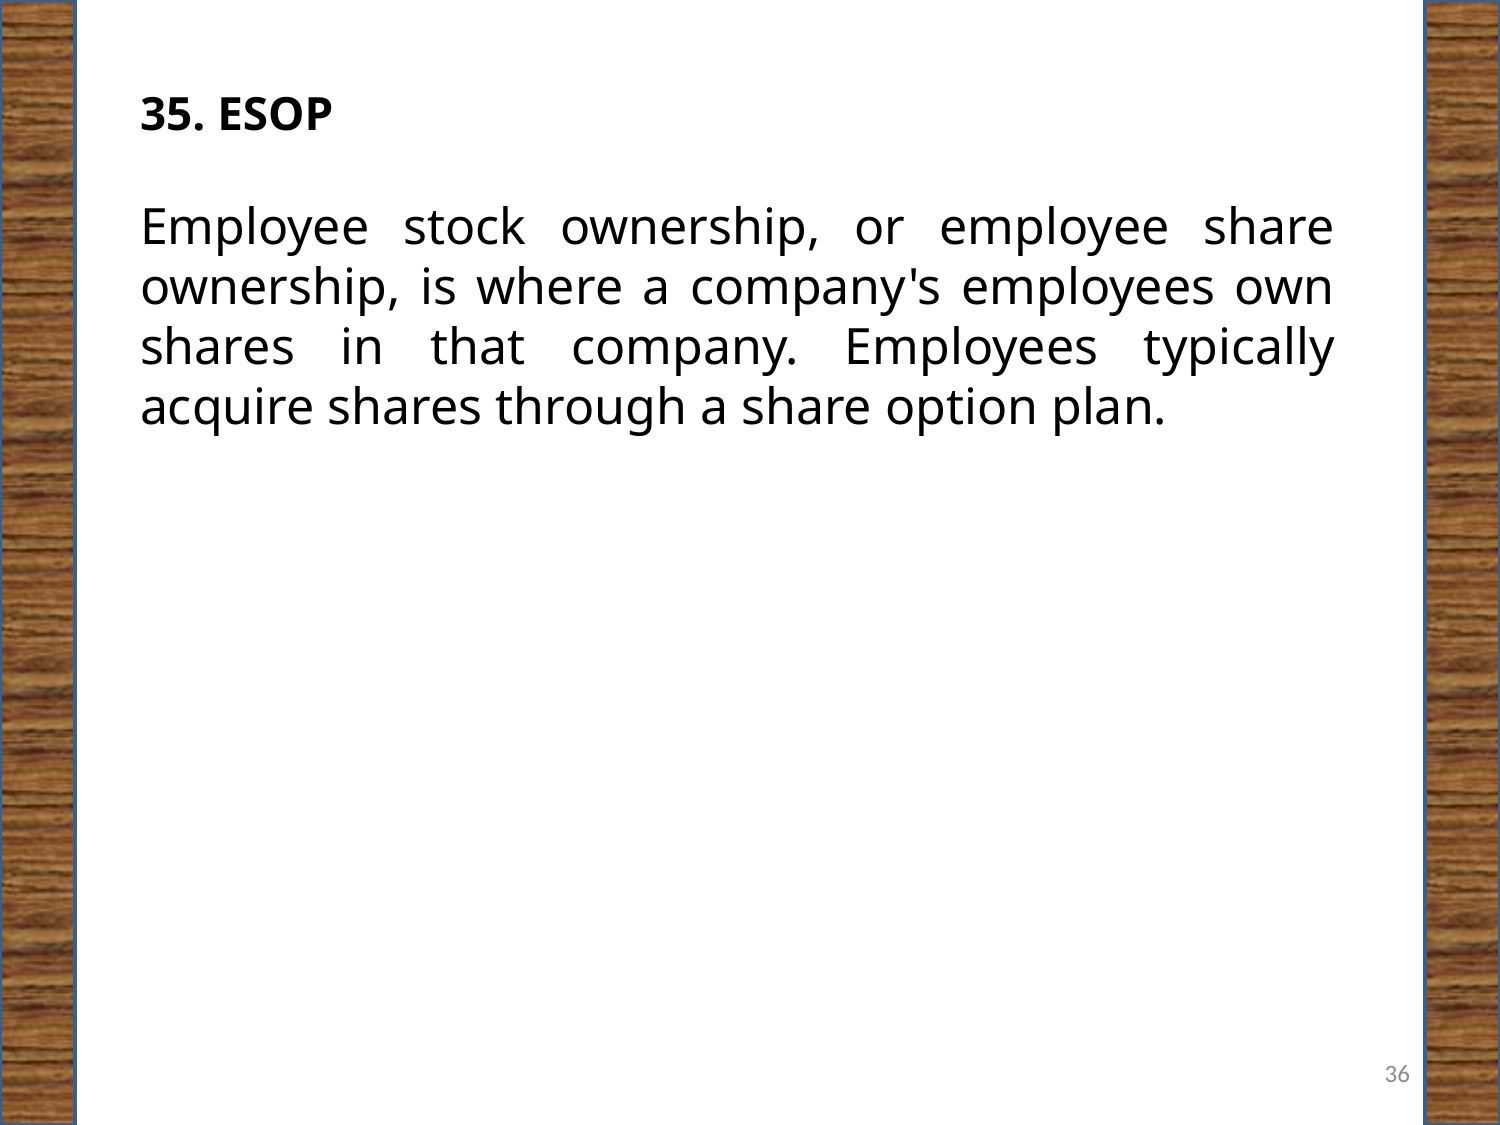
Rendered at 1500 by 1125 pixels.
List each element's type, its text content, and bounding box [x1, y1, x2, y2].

text_box 35. ESOP Employee stock ownership, or employee share ownership, is where a company's employees own shares in that company. Employees typically acquire shares through a share option plan. [125, 76, 1350, 442]
text_box [1423, 0, 1500, 1125]
slide_number 36 [1074, 1042, 1423, 1103]
text_box [0, 0, 77, 1125]
